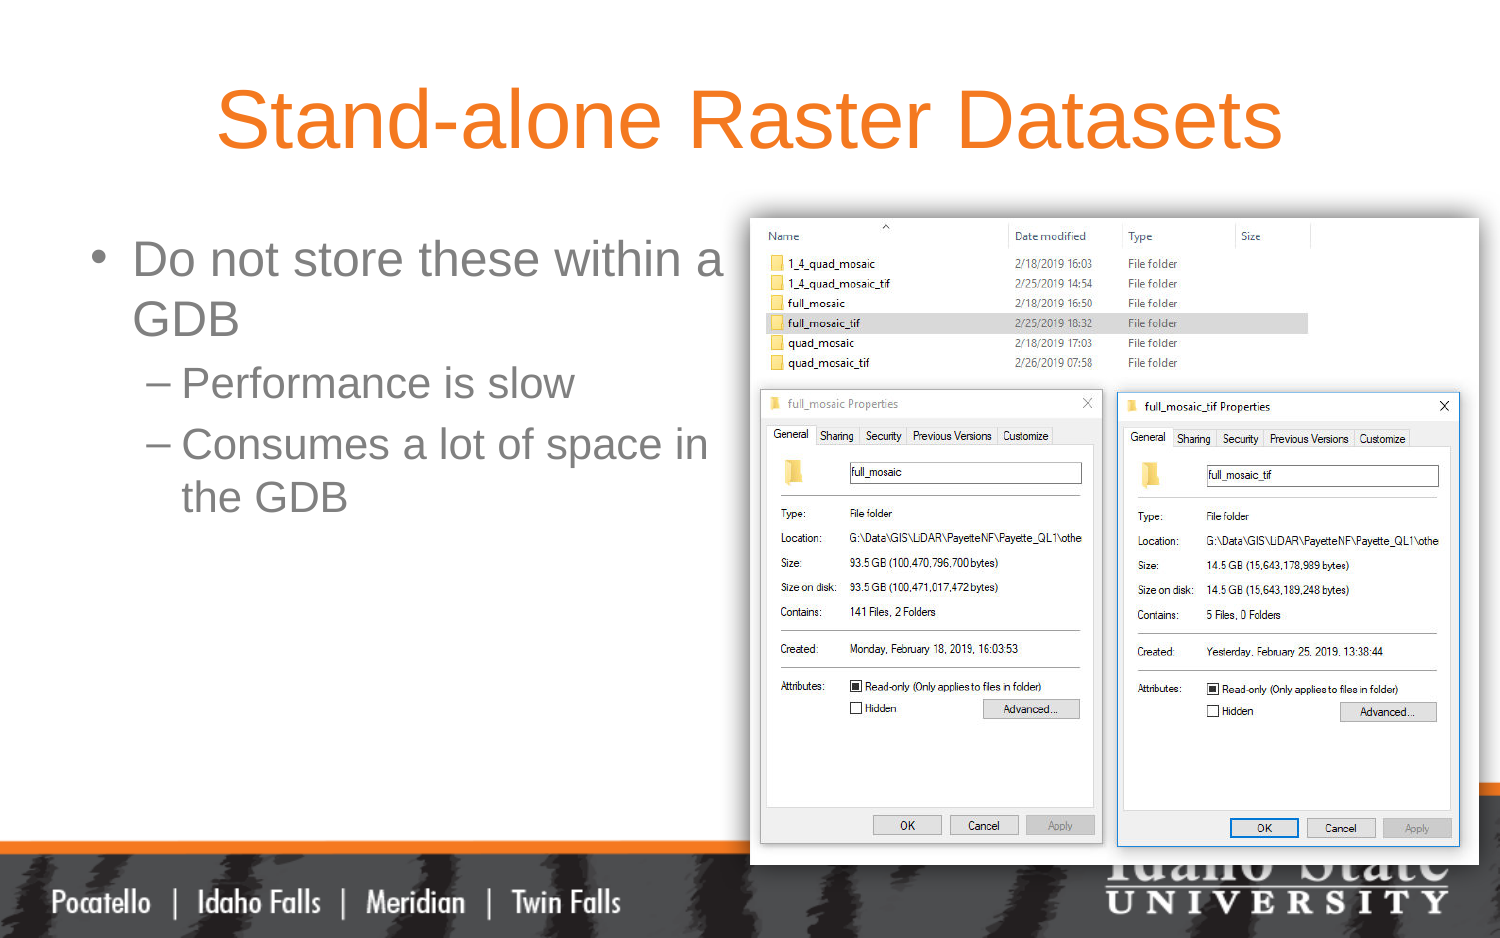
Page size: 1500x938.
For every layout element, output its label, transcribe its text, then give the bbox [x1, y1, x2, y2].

picture [0, 0, 1500, 938]
list Do not store these within a GDB Performance is slow Consumes a lot of space in the GDB [74, 218, 730, 838]
title Stand-alone Raster Datasets [74, 37, 1426, 195]
